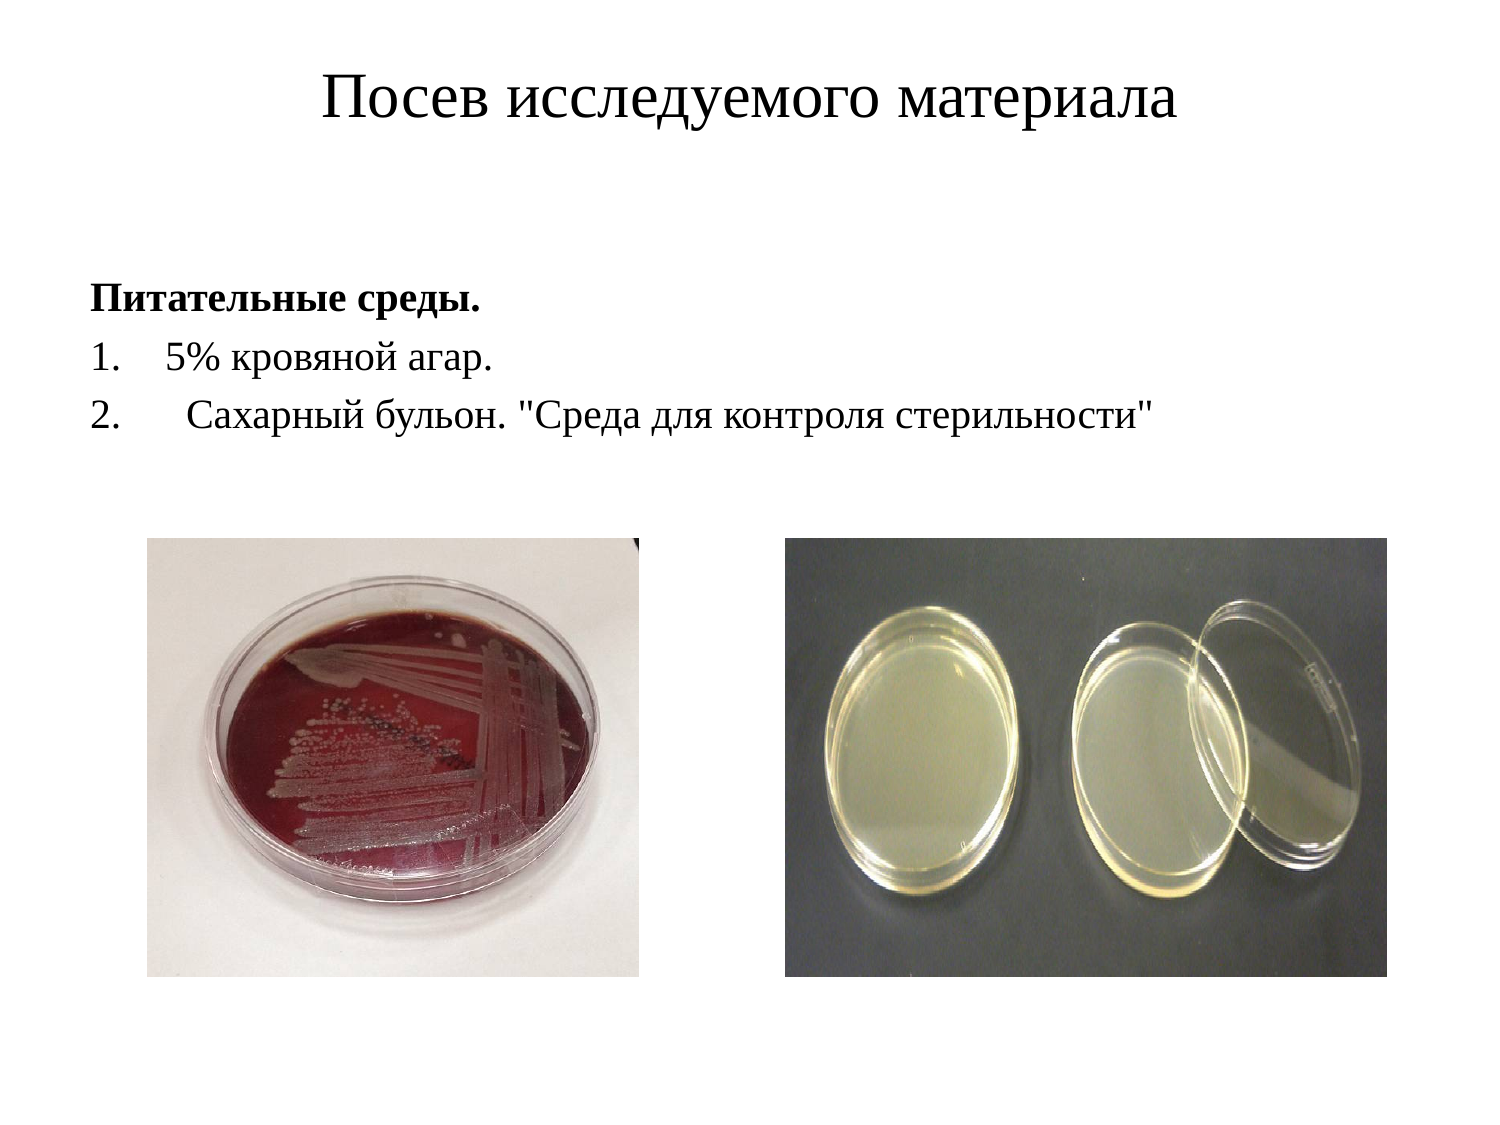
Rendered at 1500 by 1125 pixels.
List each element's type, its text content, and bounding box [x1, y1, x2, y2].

title Посев исследуемого материала [75, 45, 1425, 233]
picture [147, 538, 640, 977]
list Питательные среды. 5% кровяной агар. Сахарный бульон. "Среда для контроля стерильности" [75, 262, 1425, 1005]
picture [785, 538, 1387, 977]
